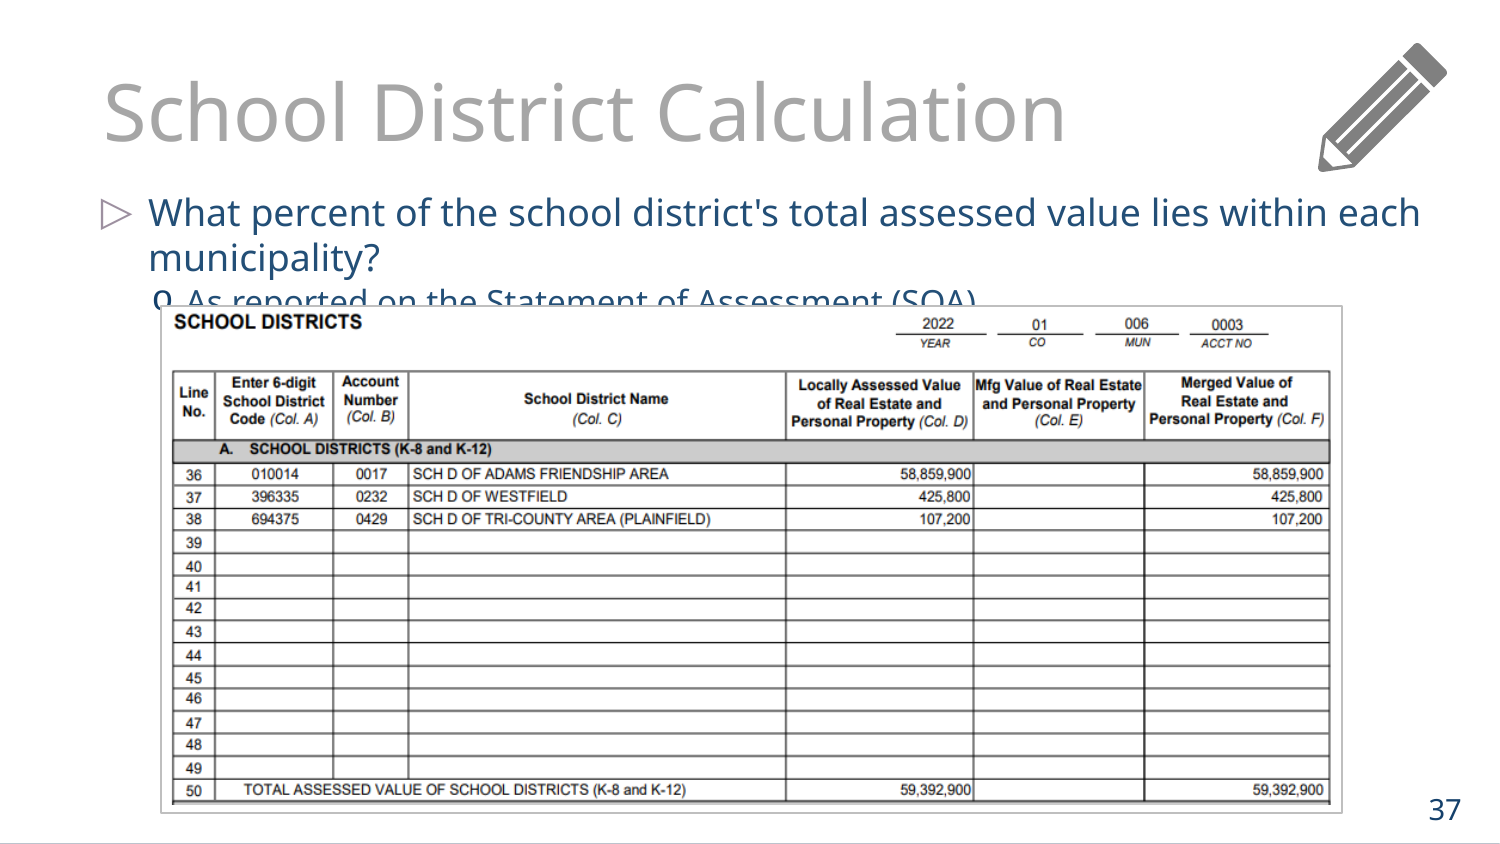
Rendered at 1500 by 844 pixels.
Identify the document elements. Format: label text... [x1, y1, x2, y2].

list What percent of the school district's total assessed value lies within each municipality? As reported on the Statement of Assessment (SOA) [67, 174, 1472, 707]
slide_number 37 [1400, 788, 1491, 834]
picture [161, 306, 1341, 813]
text_box [0, 0, 1500, 844]
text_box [1317, 42, 1448, 173]
title School District Calculation [88, 31, 1412, 172]
